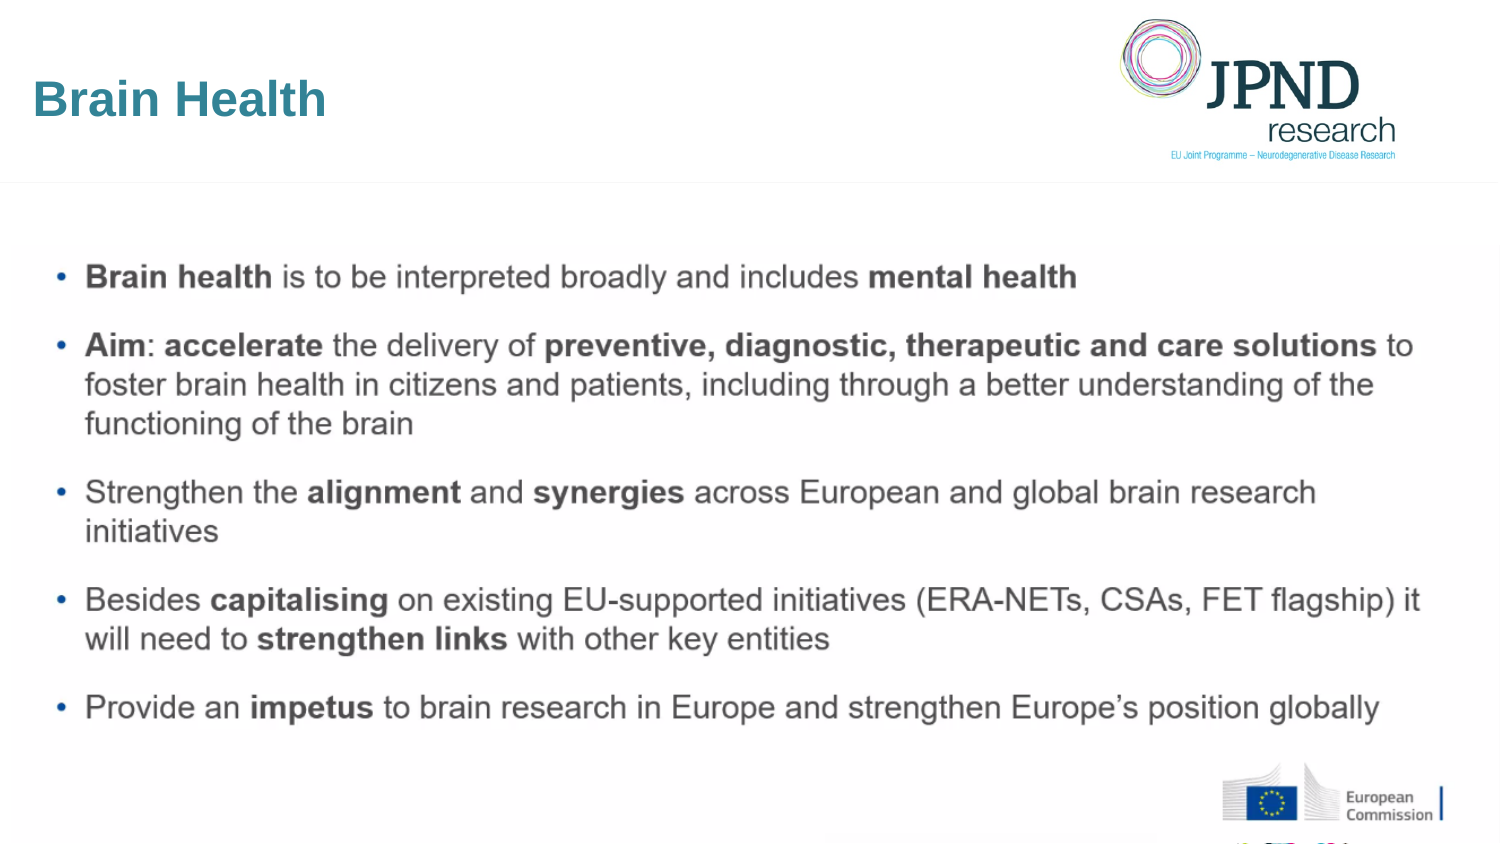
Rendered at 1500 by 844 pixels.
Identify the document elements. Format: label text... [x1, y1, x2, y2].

picture [1096, 3, 1437, 177]
title Brain Health [17, 52, 1105, 141]
picture [11, 245, 1500, 844]
